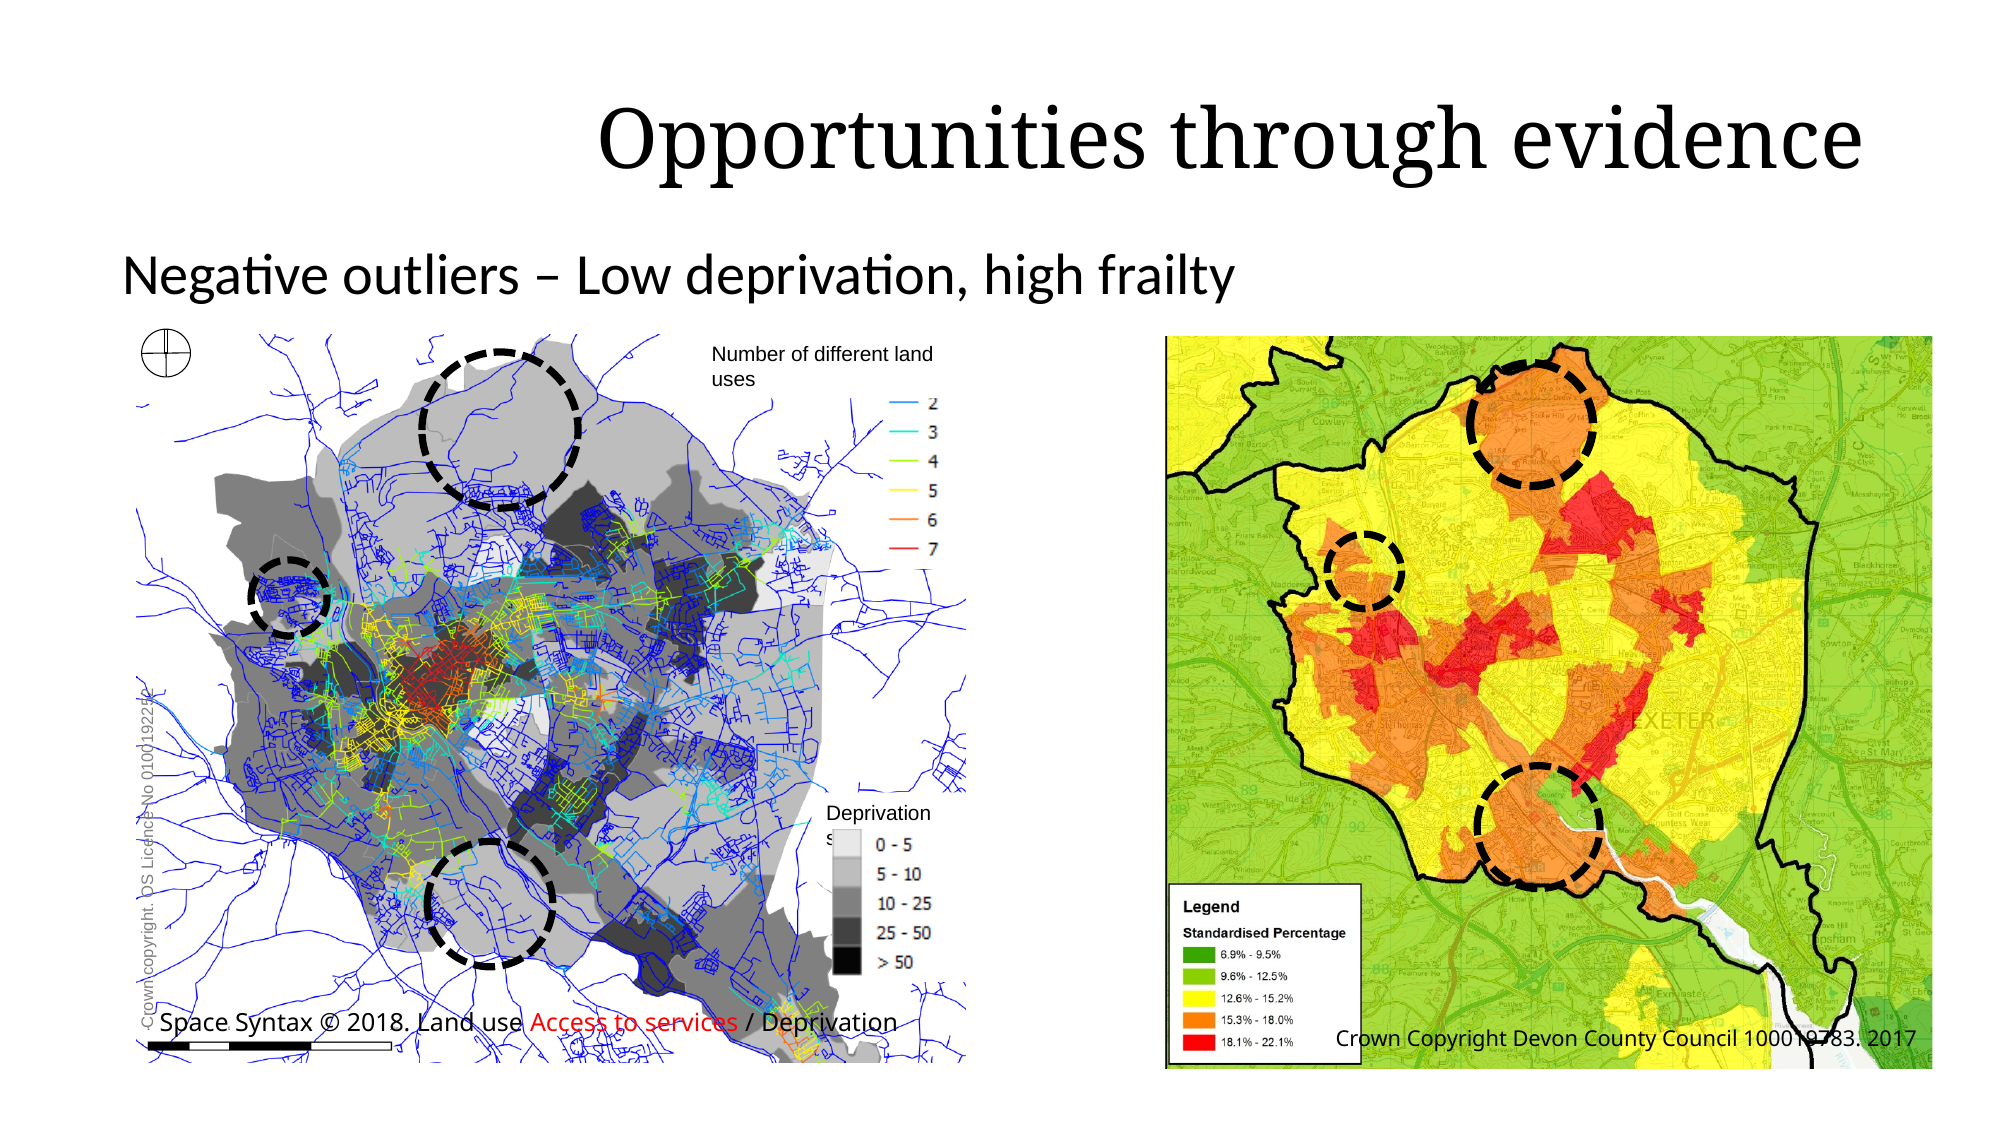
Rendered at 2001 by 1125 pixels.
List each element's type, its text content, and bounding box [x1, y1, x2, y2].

text_box Opportunities through evidence [106, 89, 1881, 213]
text_box Negative outliers – Low deprivation, high frailty [107, 229, 1251, 314]
picture [1159, 336, 1933, 1069]
text_box [565, 998, 1382, 1114]
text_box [136, 329, 1028, 1063]
